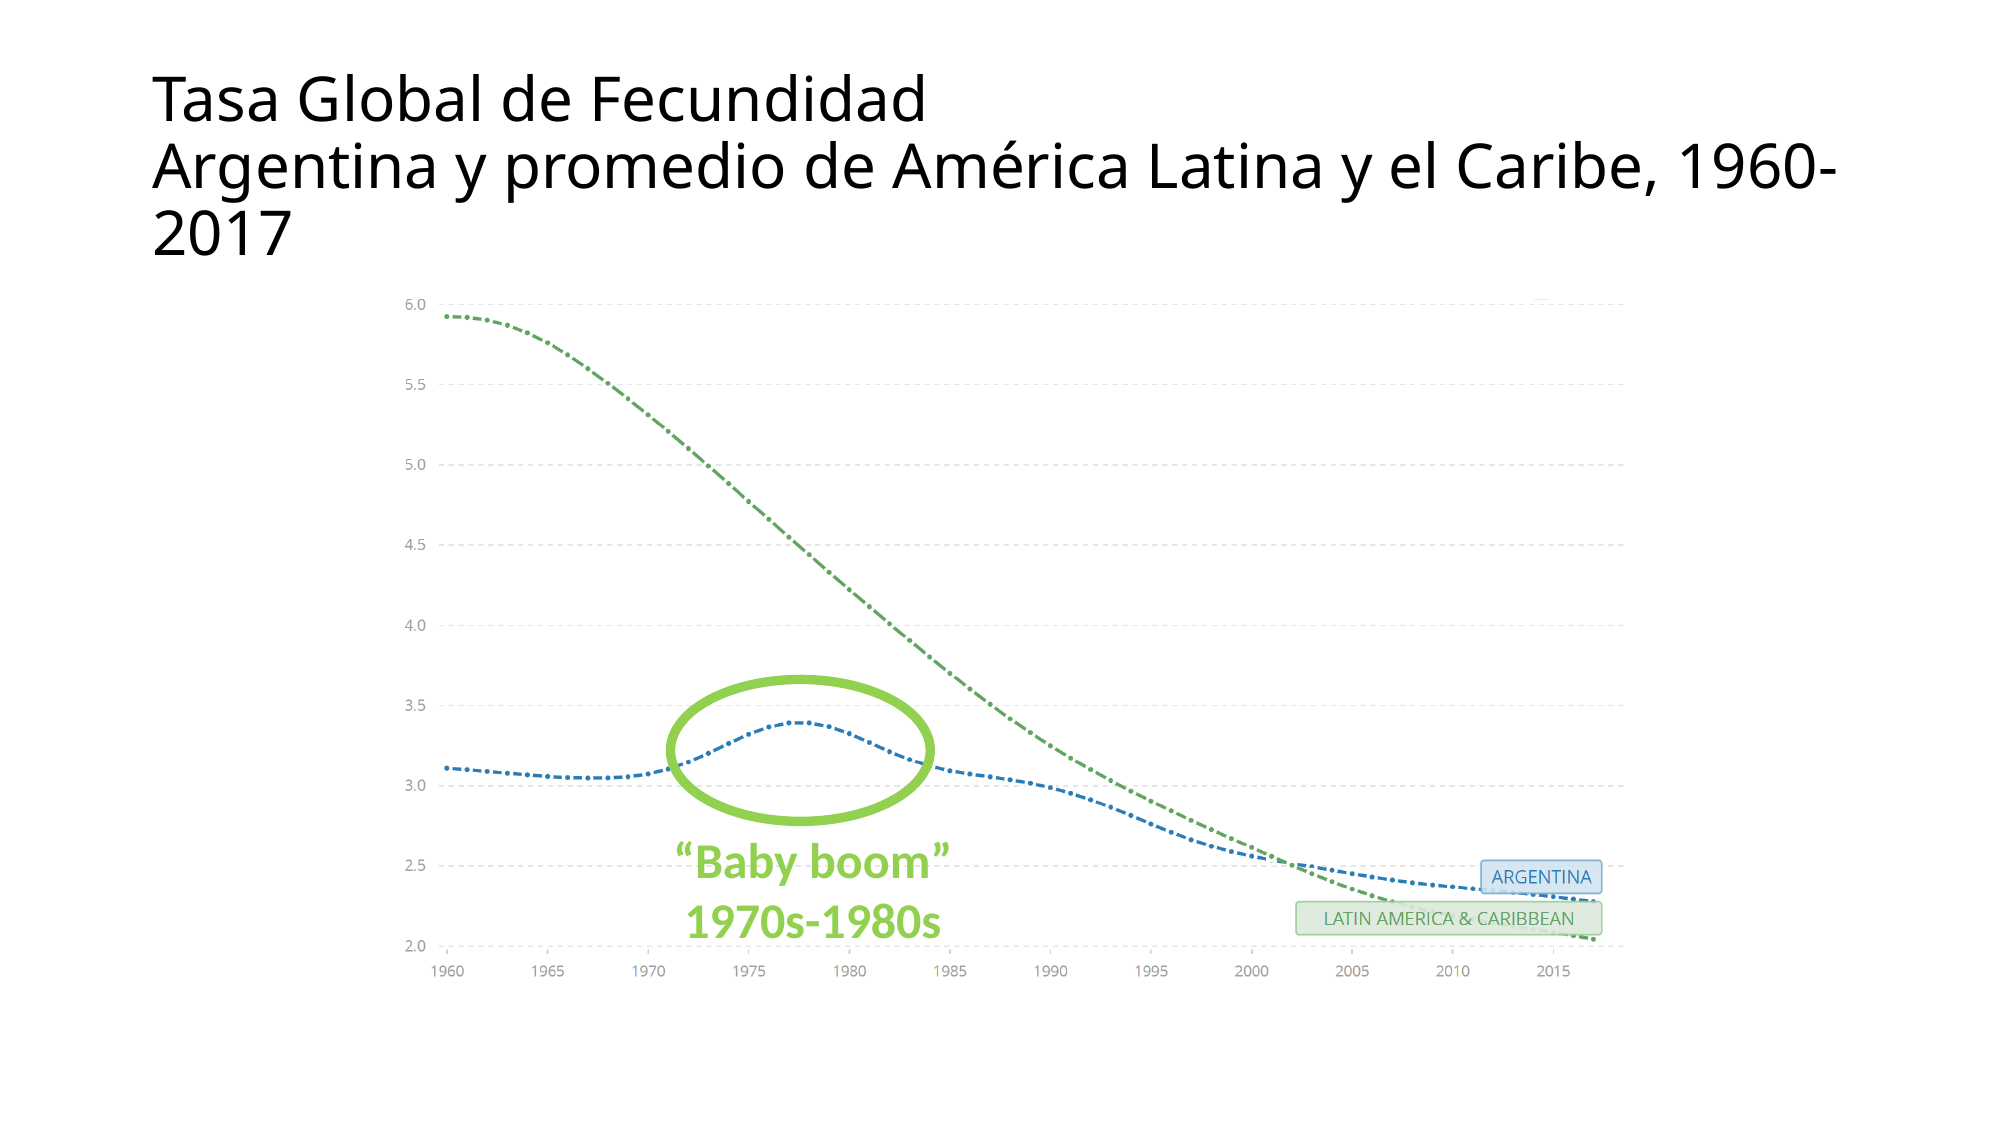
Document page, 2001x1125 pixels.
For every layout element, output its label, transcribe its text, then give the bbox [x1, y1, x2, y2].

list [371, 299, 1629, 1014]
title Tasa Global de Fecundidad Argentina y promedio de América Latina y el Caribe, 1960-2017 [137, 59, 1863, 278]
